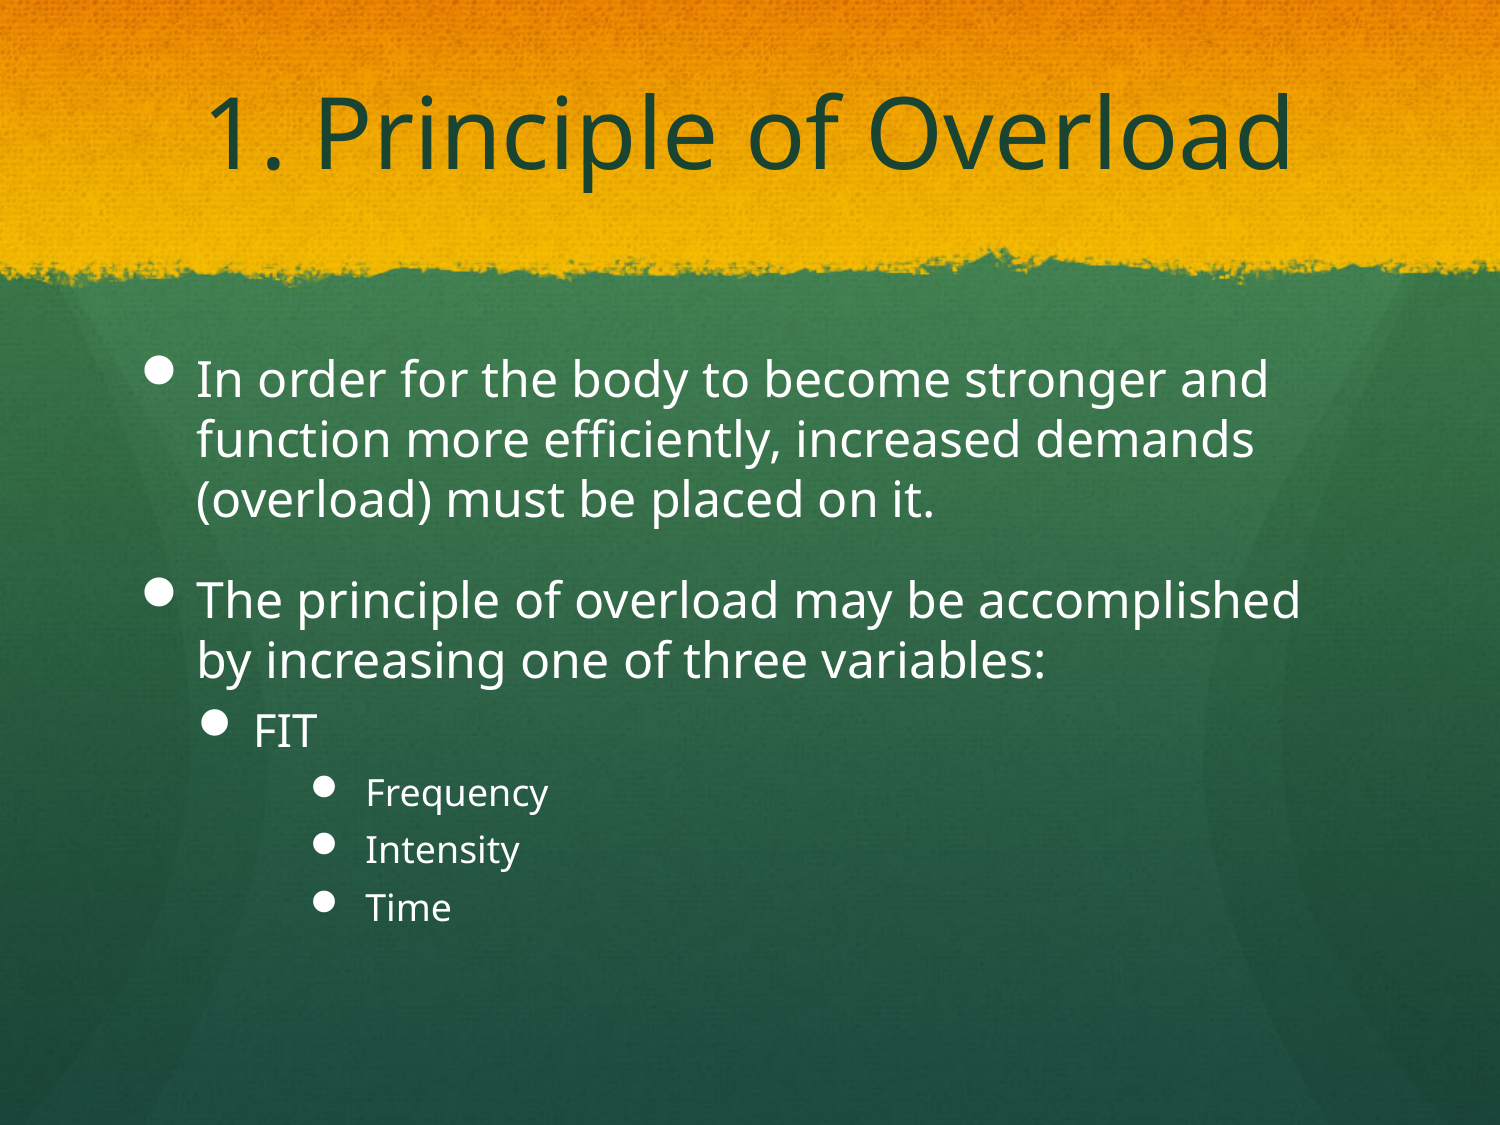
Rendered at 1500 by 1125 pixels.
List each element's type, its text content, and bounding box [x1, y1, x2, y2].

list In order for the body to become stronger and function more efficiently, increased demands (overload) must be placed on it. The principle of overload may be accomplished by increasing one of three variables: FIT Frequency Intensity Time [125, 339, 1375, 1026]
title 1. Principle of Overload [125, 13, 1375, 246]
picture [0, 0, 1500, 1125]
